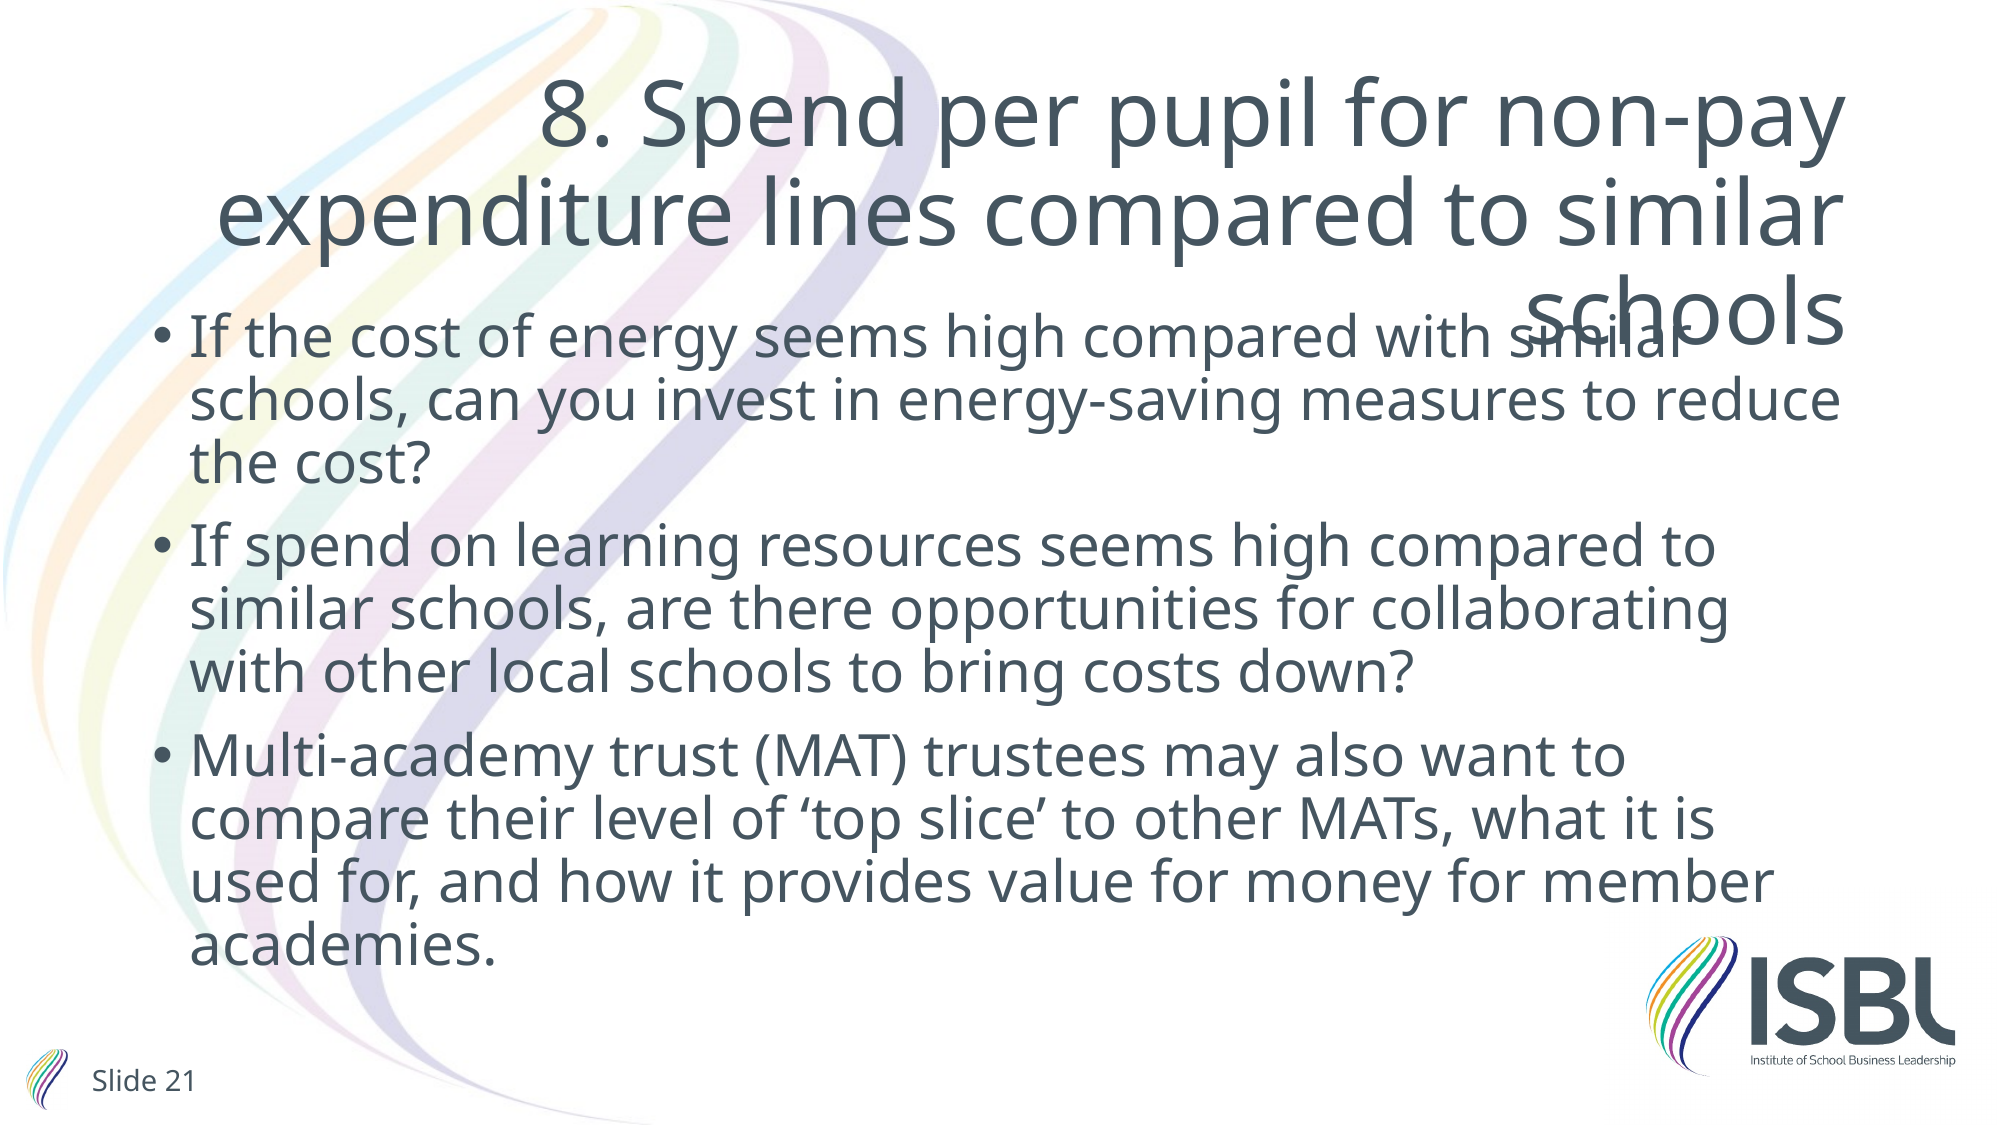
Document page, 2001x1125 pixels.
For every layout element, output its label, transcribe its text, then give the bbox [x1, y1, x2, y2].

picture [3, 0, 939, 1125]
title 8. Spend per pupil for non-pay expenditure lines compared to similar schools [81, 59, 1863, 278]
picture [1604, 887, 1997, 1125]
list If the cost of energy seems high compared with similar schools, can you invest in energy-saving measures to reduce the cost? If spend on learning resources seems high compared to similar schools, are there opportunities for collaborating with other local schools to bring costs down? Multi-academy trust (MAT) trustees may also want to compare their level of ‘top slice’ to other MATs, what it is used for, and how it provides value for money for member academies. [137, 299, 1863, 1014]
